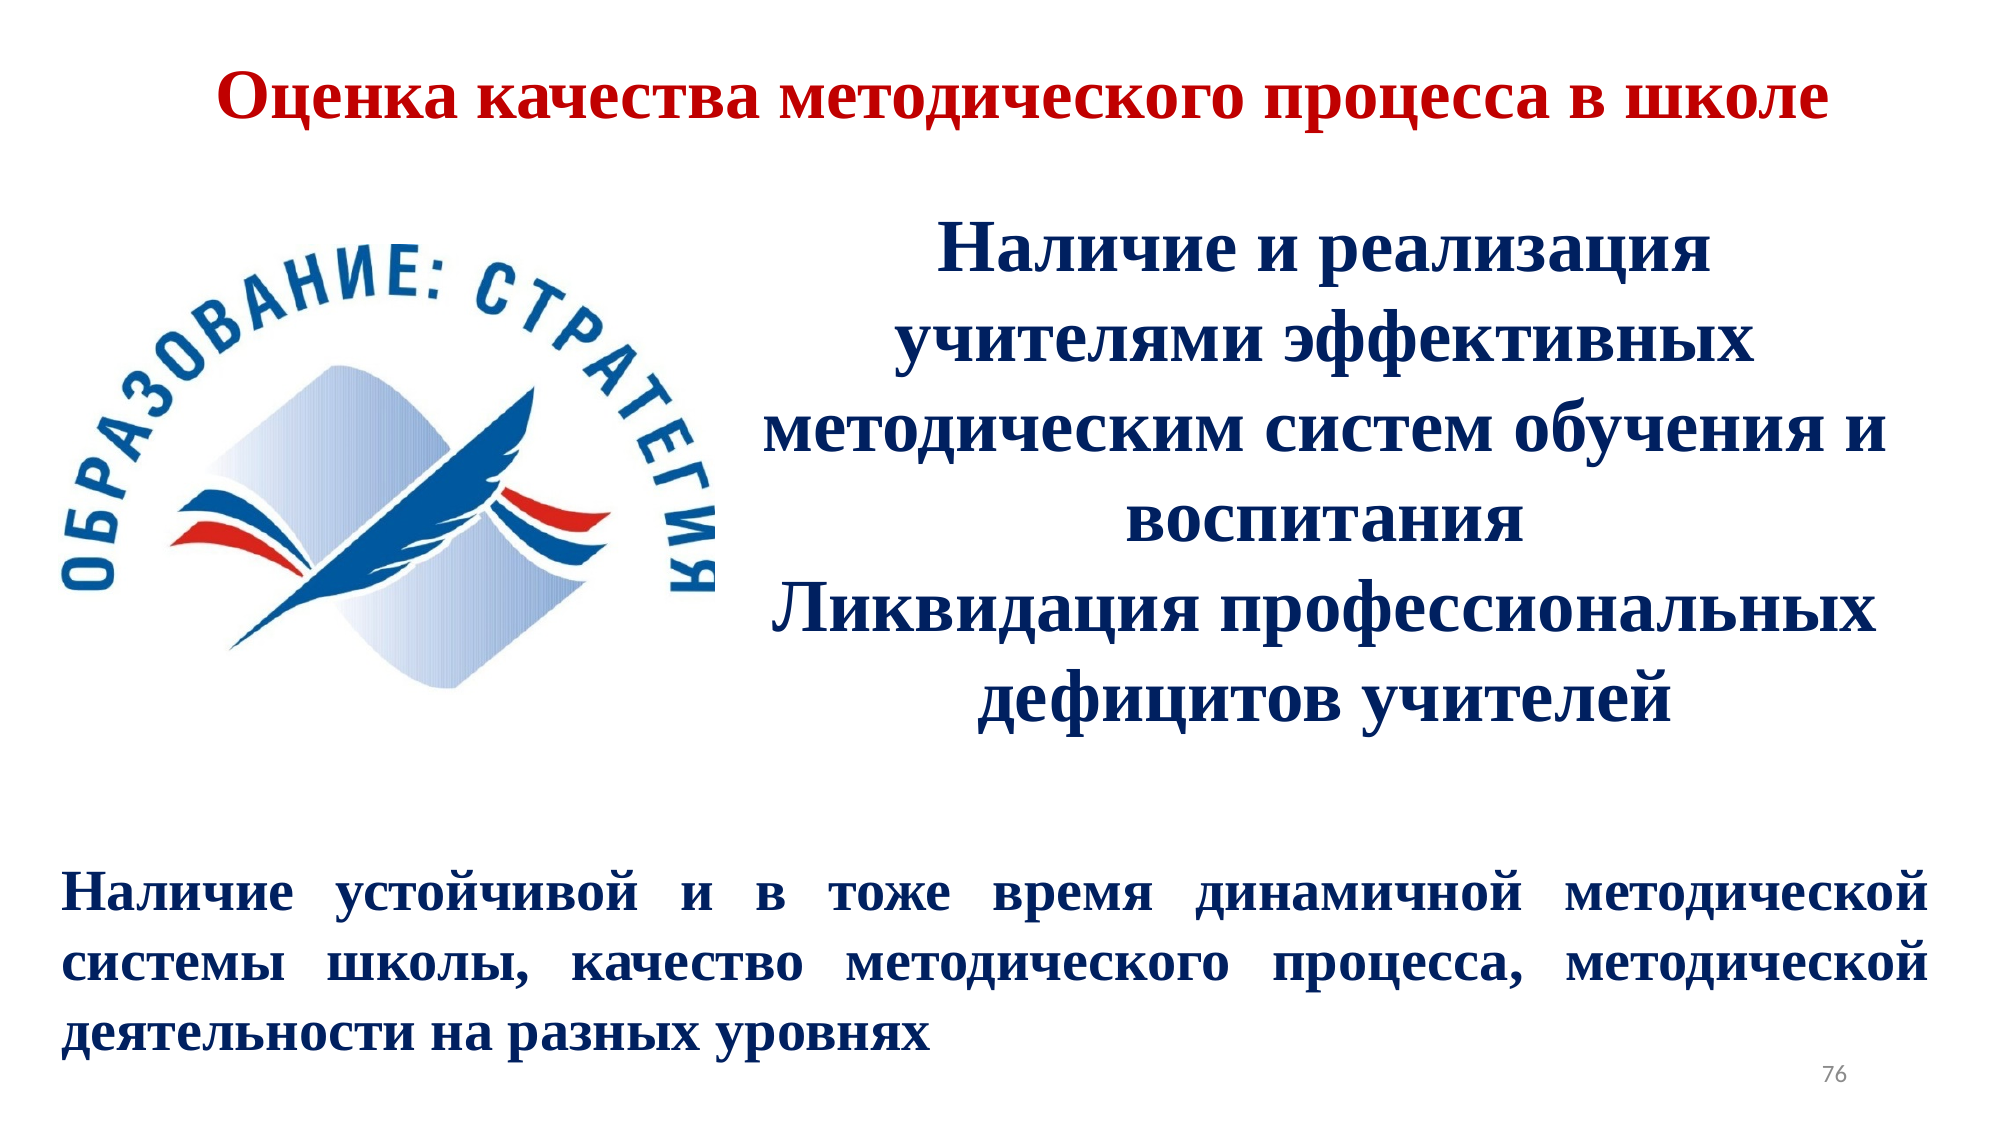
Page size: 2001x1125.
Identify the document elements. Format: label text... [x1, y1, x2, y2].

slide_number 76 [1412, 1070, 1863, 1103]
title Оценка качества методического процесса в школе [71, 35, 1977, 157]
picture [58, 244, 715, 695]
text_box Наличие устойчивой и в тоже время динамичной методической системы школы, качество методического процесса, методической деятельности на разных уровнях [46, 844, 1945, 1070]
text_box Наличие и реализация учителями эффективных методическим систем обучения и воспитания Ликвидация профессиональных дефицитов учителей [742, 188, 1909, 834]
